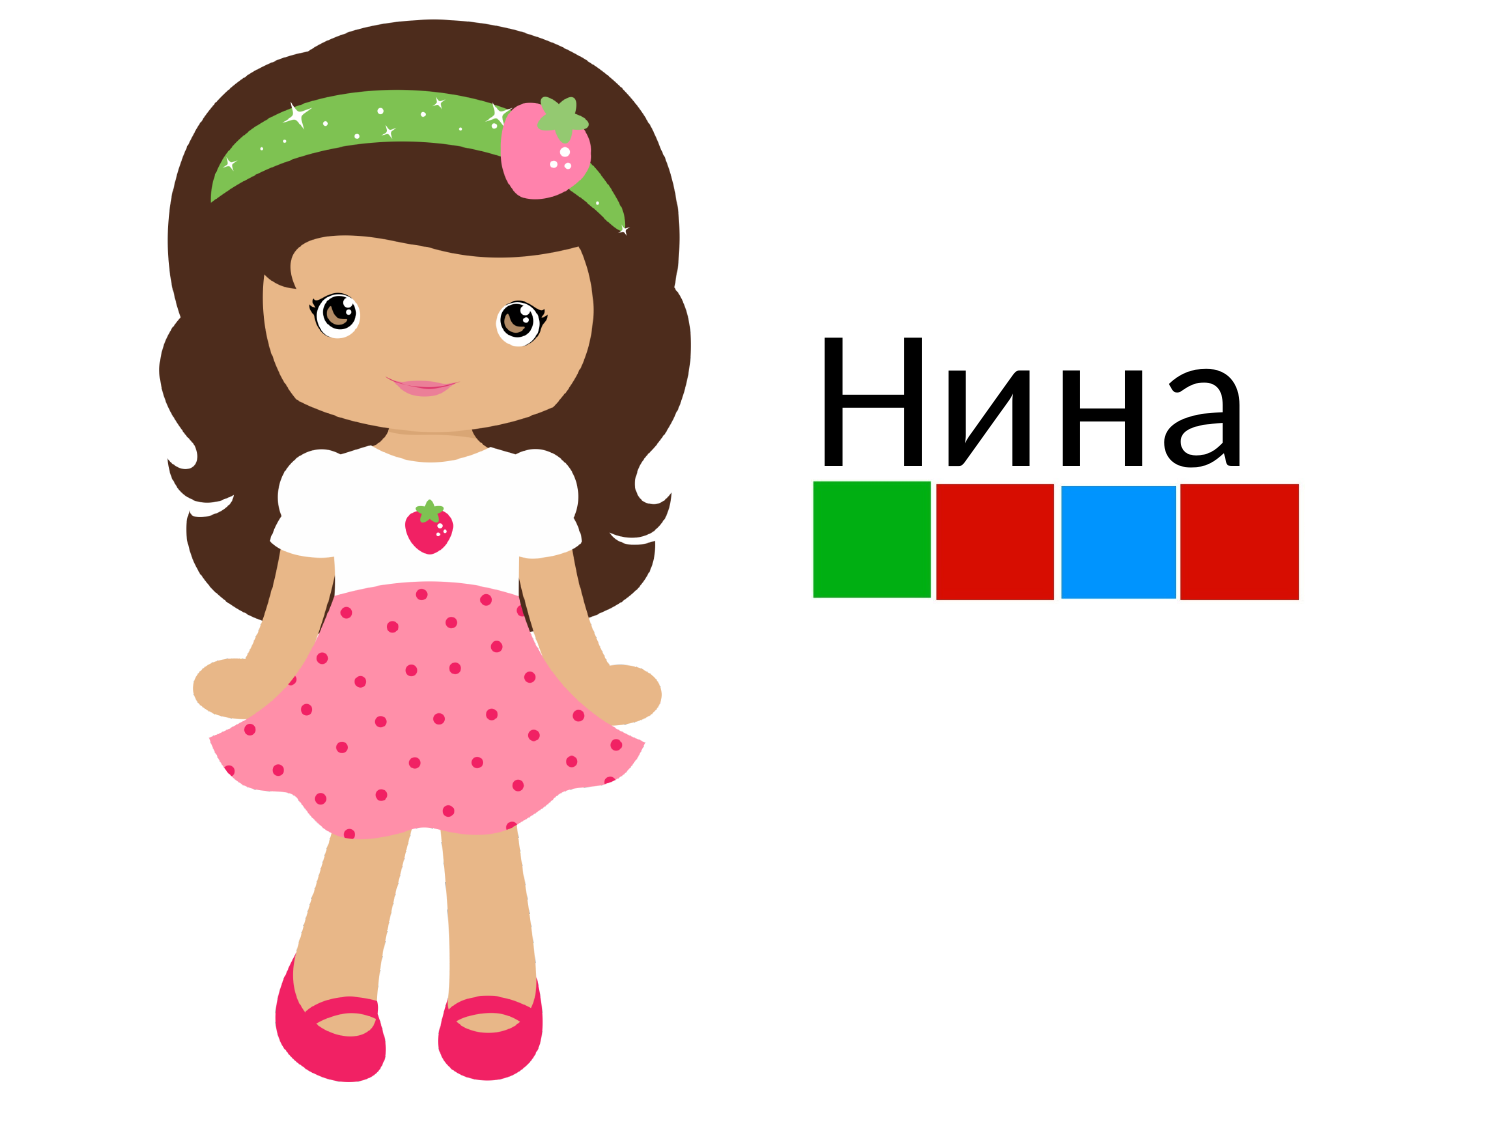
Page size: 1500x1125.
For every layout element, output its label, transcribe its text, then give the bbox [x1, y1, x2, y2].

picture [159, 18, 692, 1082]
text_box на [1034, 259, 1268, 481]
picture [810, 478, 1305, 604]
list Ни [785, 259, 1034, 547]
